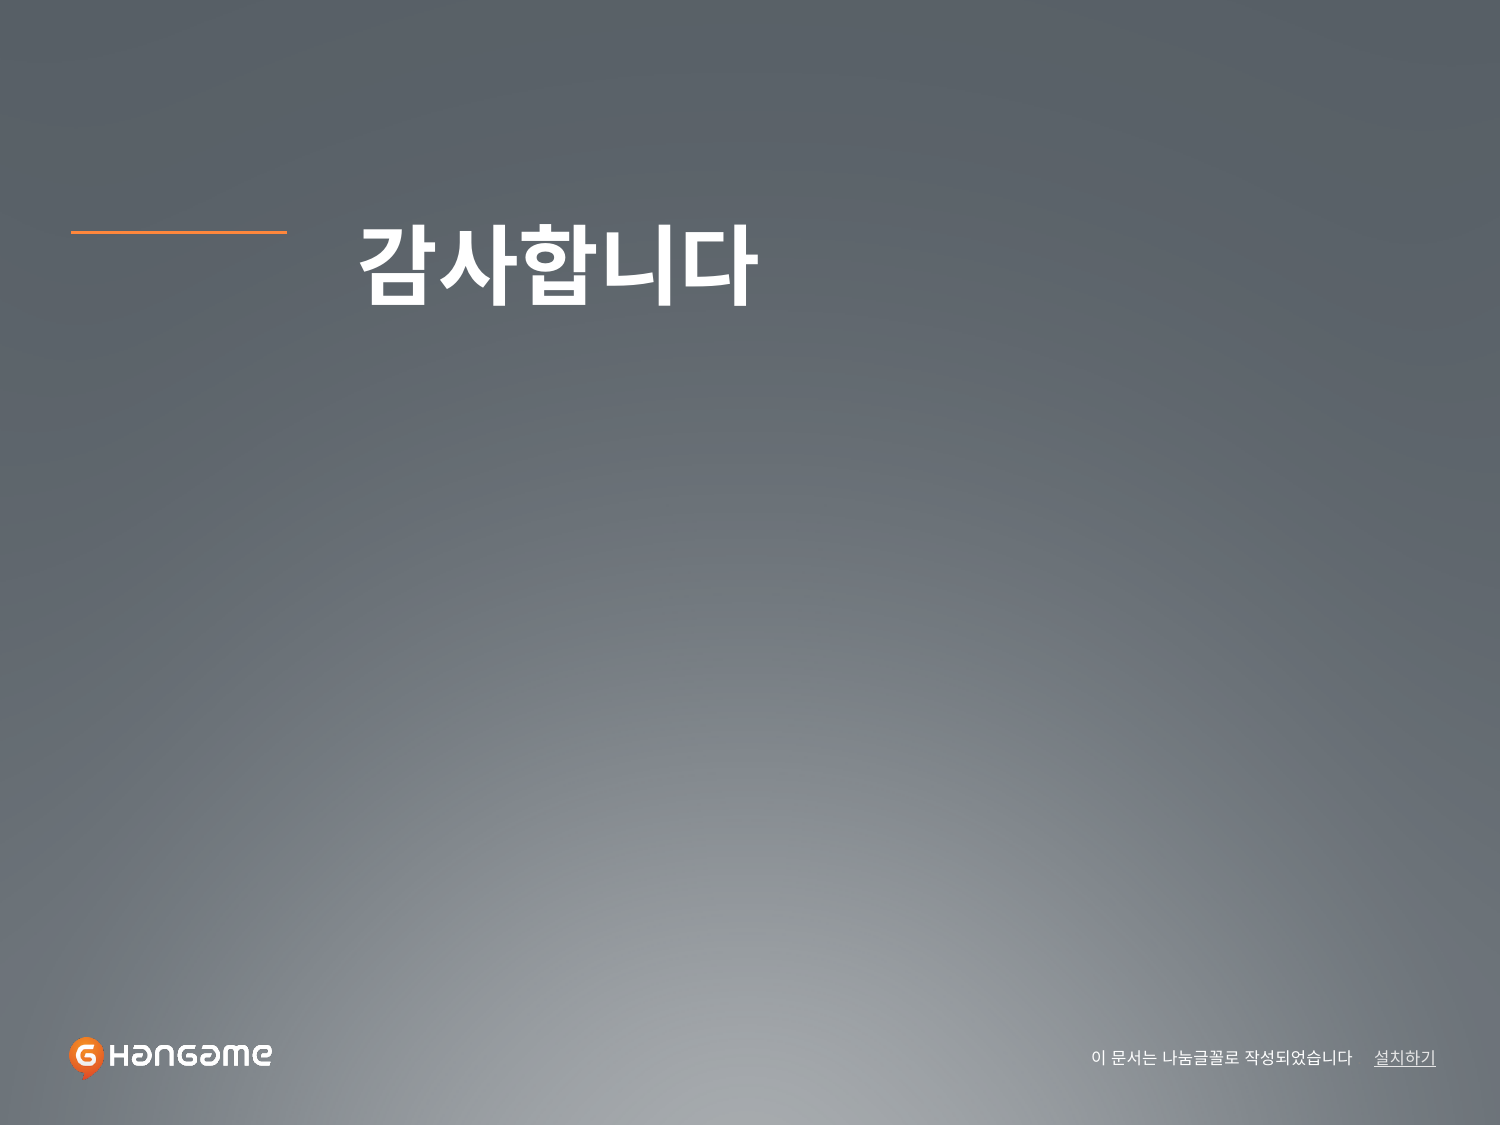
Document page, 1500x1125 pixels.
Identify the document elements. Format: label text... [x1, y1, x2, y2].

title 감사합니다 [342, 203, 1435, 392]
picture [0, 0, 1500, 1125]
text_box 이 문서는 나눔글꼴로 작성되었습니다. 설치하기 [1076, 1040, 1451, 1080]
